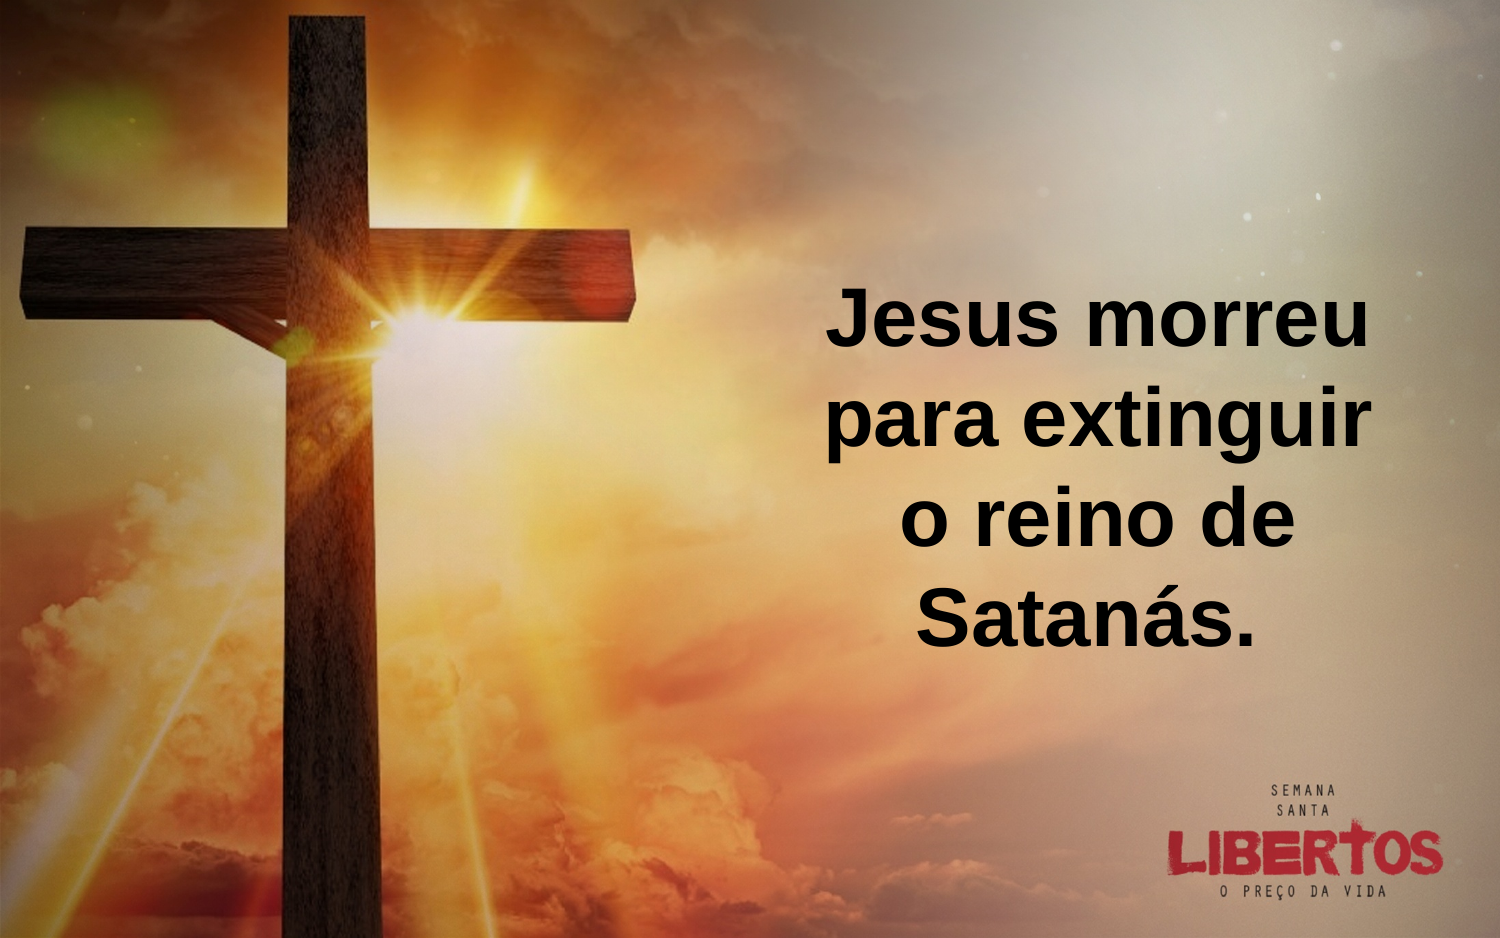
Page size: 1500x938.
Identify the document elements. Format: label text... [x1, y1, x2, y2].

picture [0, 0, 1500, 938]
text_box Jesus morreu para extinguir o reino de Satanás. [797, 256, 1400, 671]
